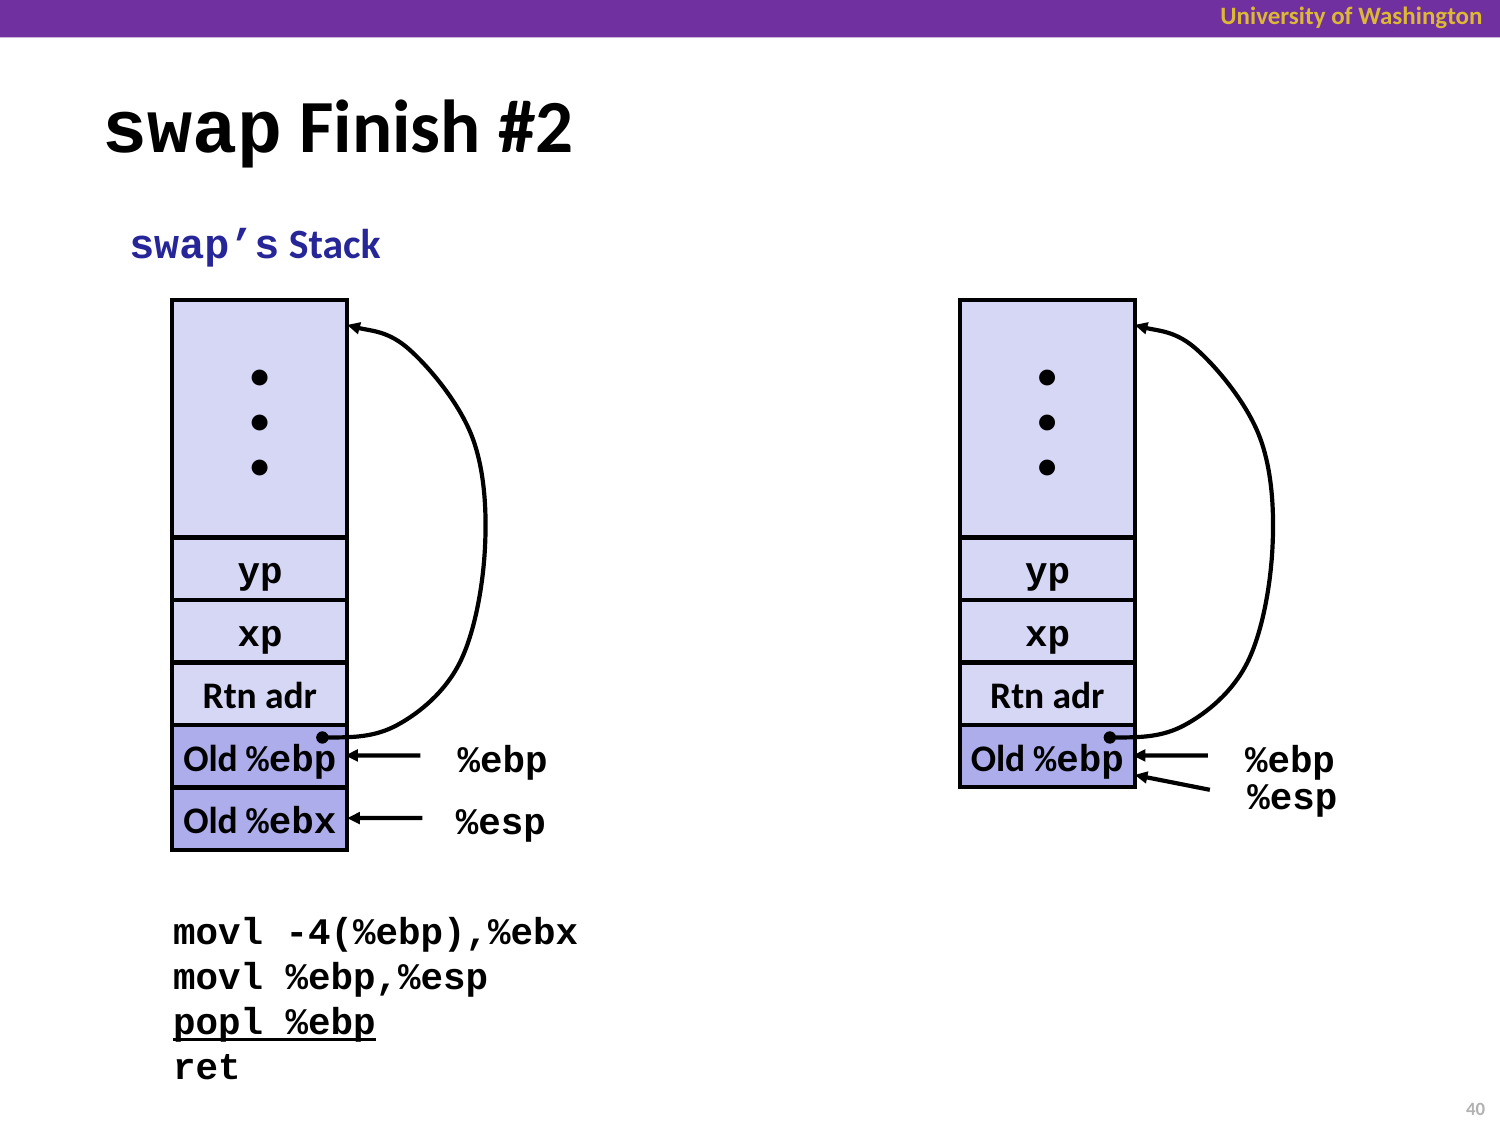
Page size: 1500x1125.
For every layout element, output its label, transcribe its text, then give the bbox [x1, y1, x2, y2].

text_box [345, 749, 421, 762]
text_box [1103, 322, 1274, 744]
text_box Old %ebx [172, 787, 348, 850]
text_box xp [959, 599, 1118, 662]
text_box %esp [441, 789, 561, 850]
text_box Rtn adr [172, 662, 326, 724]
text_box [1132, 749, 1208, 762]
text_box %ebp [1230, 727, 1350, 787]
text_box Old %ebp [172, 724, 348, 787]
text_box • • • [172, 299, 348, 538]
text_box movl -4(%ebp),%ebx movl %ebp,%esp popl %ebp ret [83, 899, 596, 1095]
text_box yp [172, 538, 334, 599]
text_box swap’s Stack [87, 209, 423, 275]
text_box [347, 811, 423, 825]
text_box xp [172, 599, 330, 662]
text_box %ebp [442, 727, 563, 787]
title swap Finish #2 [87, 74, 980, 170]
text_box • • • [959, 299, 1135, 538]
text_box [316, 322, 486, 744]
text_box Rtn adr [959, 662, 1114, 724]
text_box [1134, 771, 1210, 790]
text_box %esp [1232, 764, 1353, 825]
text_box yp [959, 538, 1121, 599]
text_box Old %ebp [959, 724, 1135, 788]
slide_number 40 [1400, 1077, 1500, 1125]
